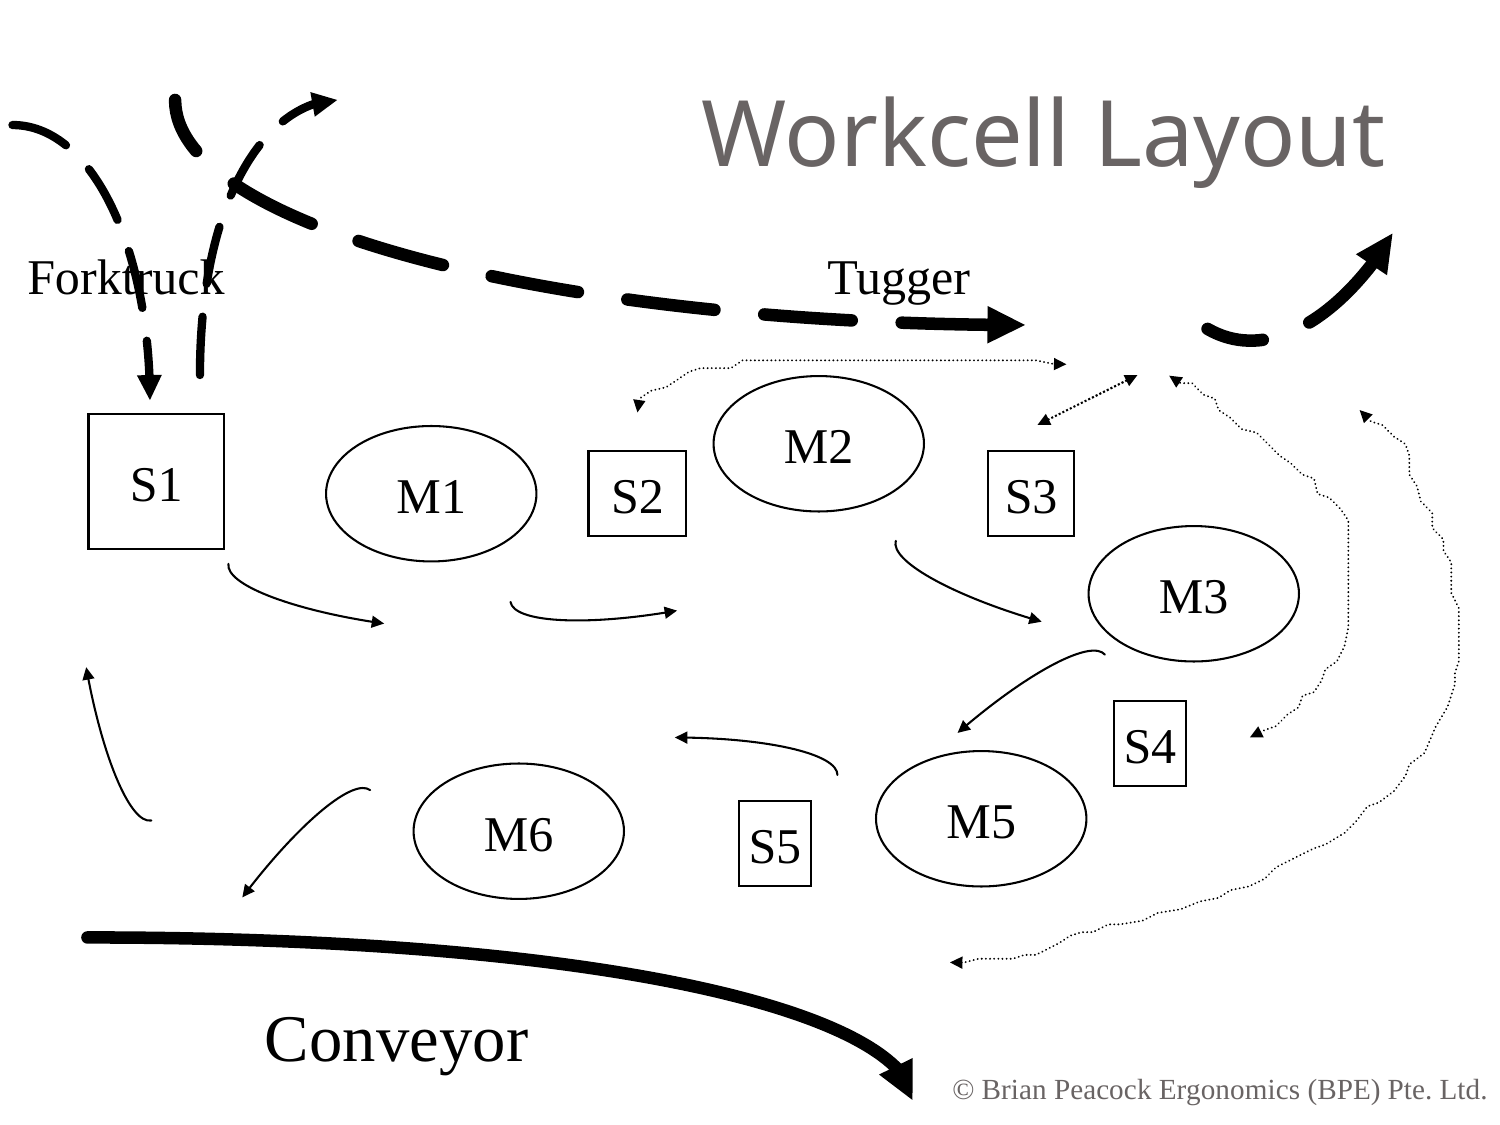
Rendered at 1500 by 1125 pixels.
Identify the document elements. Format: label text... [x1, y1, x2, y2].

text_box [1169, 375, 1349, 738]
text_box M2 [713, 386, 924, 512]
text_box [174, 99, 324, 185]
title Workcell Layout [624, 12, 1463, 201]
text_box [1037, 413, 1056, 425]
text_box [12, 124, 124, 237]
text_box S4 [1113, 700, 1143, 741]
text_box M6 [413, 763, 624, 899]
text_box [633, 357, 1067, 413]
text_box [895, 540, 1053, 625]
text_box [674, 731, 838, 776]
text_box Forktruck [12, 237, 352, 312]
text_box M3 [1088, 526, 1218, 661]
text_box S3 [988, 451, 1074, 537]
text_box [82, 660, 152, 821]
text_box [199, 312, 338, 376]
text_box [1117, 375, 1138, 387]
text_box [950, 410, 1460, 969]
text_box [957, 650, 1105, 762]
text_box [1207, 177, 1393, 340]
text_box [12, 312, 157, 401]
text_box M1 [326, 426, 537, 562]
text_box S1 [88, 413, 224, 549]
footer © Brian Peacock Ergonomics (BPE) Pte. Ltd. [937, 1050, 1500, 1125]
text_box M5 [876, 751, 1077, 887]
text_box Conveyor [249, 987, 577, 1082]
text_box [338, 99, 1026, 332]
text_box [228, 563, 390, 628]
text_box [242, 787, 371, 920]
text_box Tugger [812, 237, 1252, 312]
text_box [510, 573, 678, 621]
text_box [87, 937, 917, 1100]
text_box S2 [588, 451, 687, 537]
text_box [217, 94, 338, 237]
text_box S5 [738, 800, 812, 887]
